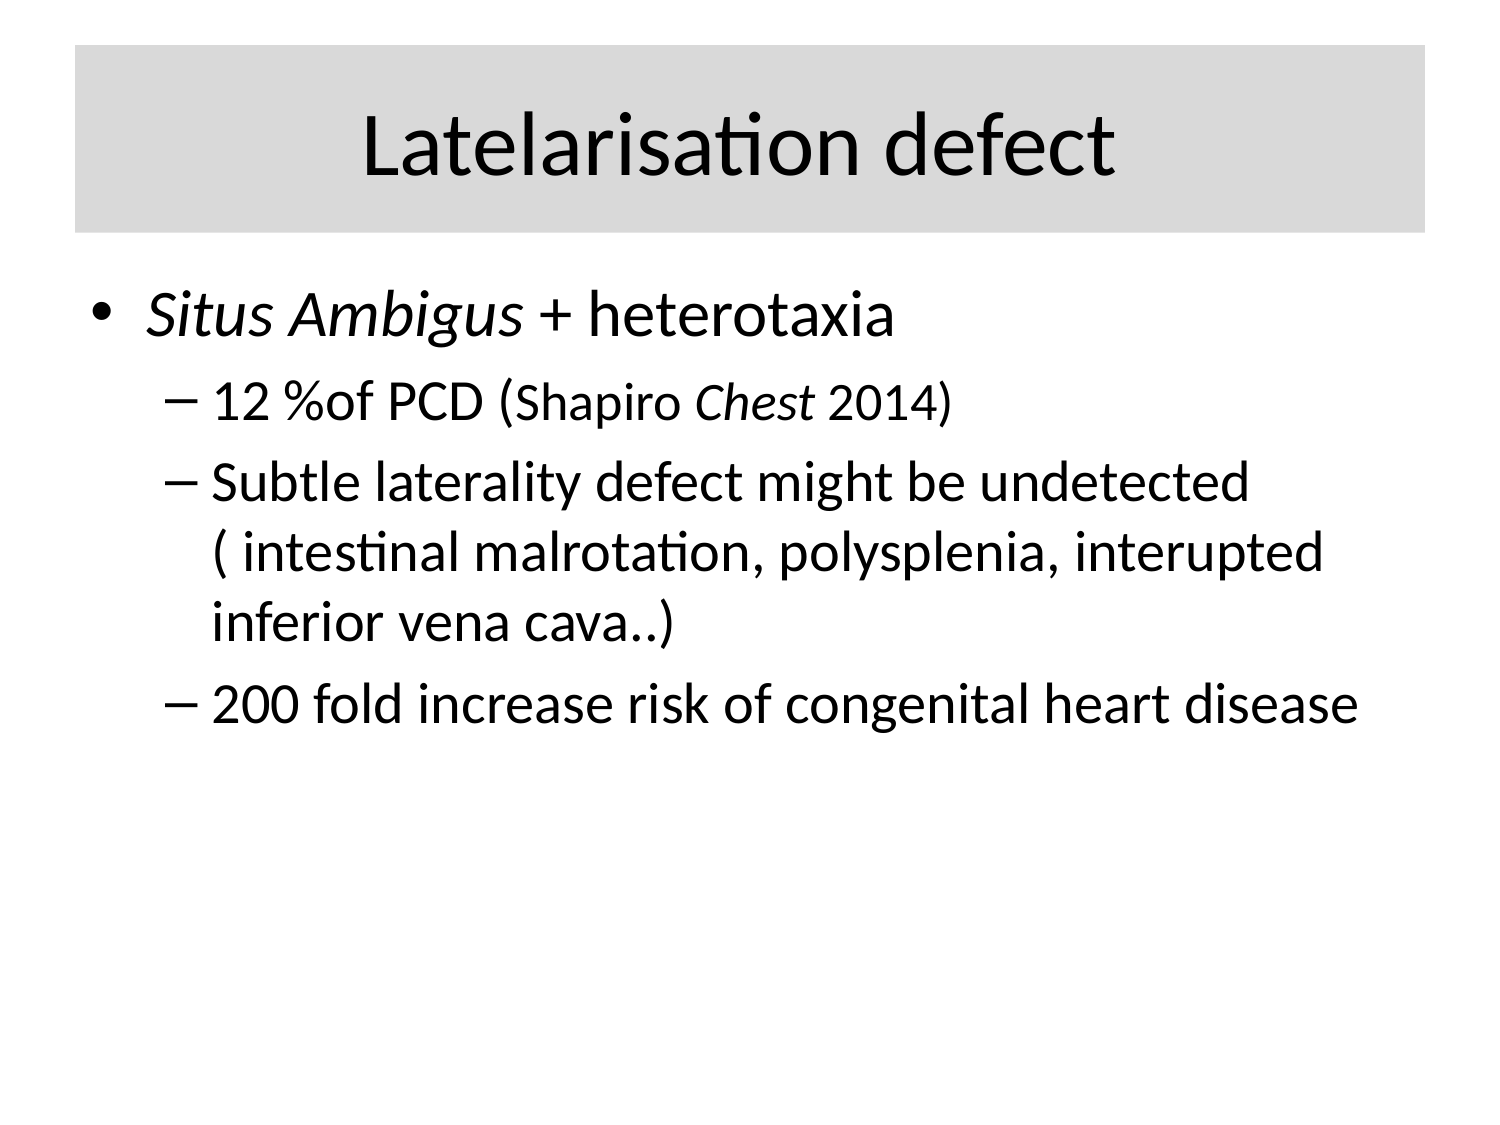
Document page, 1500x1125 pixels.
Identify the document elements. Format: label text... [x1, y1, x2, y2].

list Situs Ambigus + heterotaxia 12 %of PCD (Shapiro Chest 2014) Subtle laterality defect might be undetected ( intestinal malrotation, polysplenia, interupted inferior vena cava..) 200 fold increase risk of congenital heart disease [75, 262, 1425, 1005]
title Latelarisation defect [75, 45, 1425, 233]
